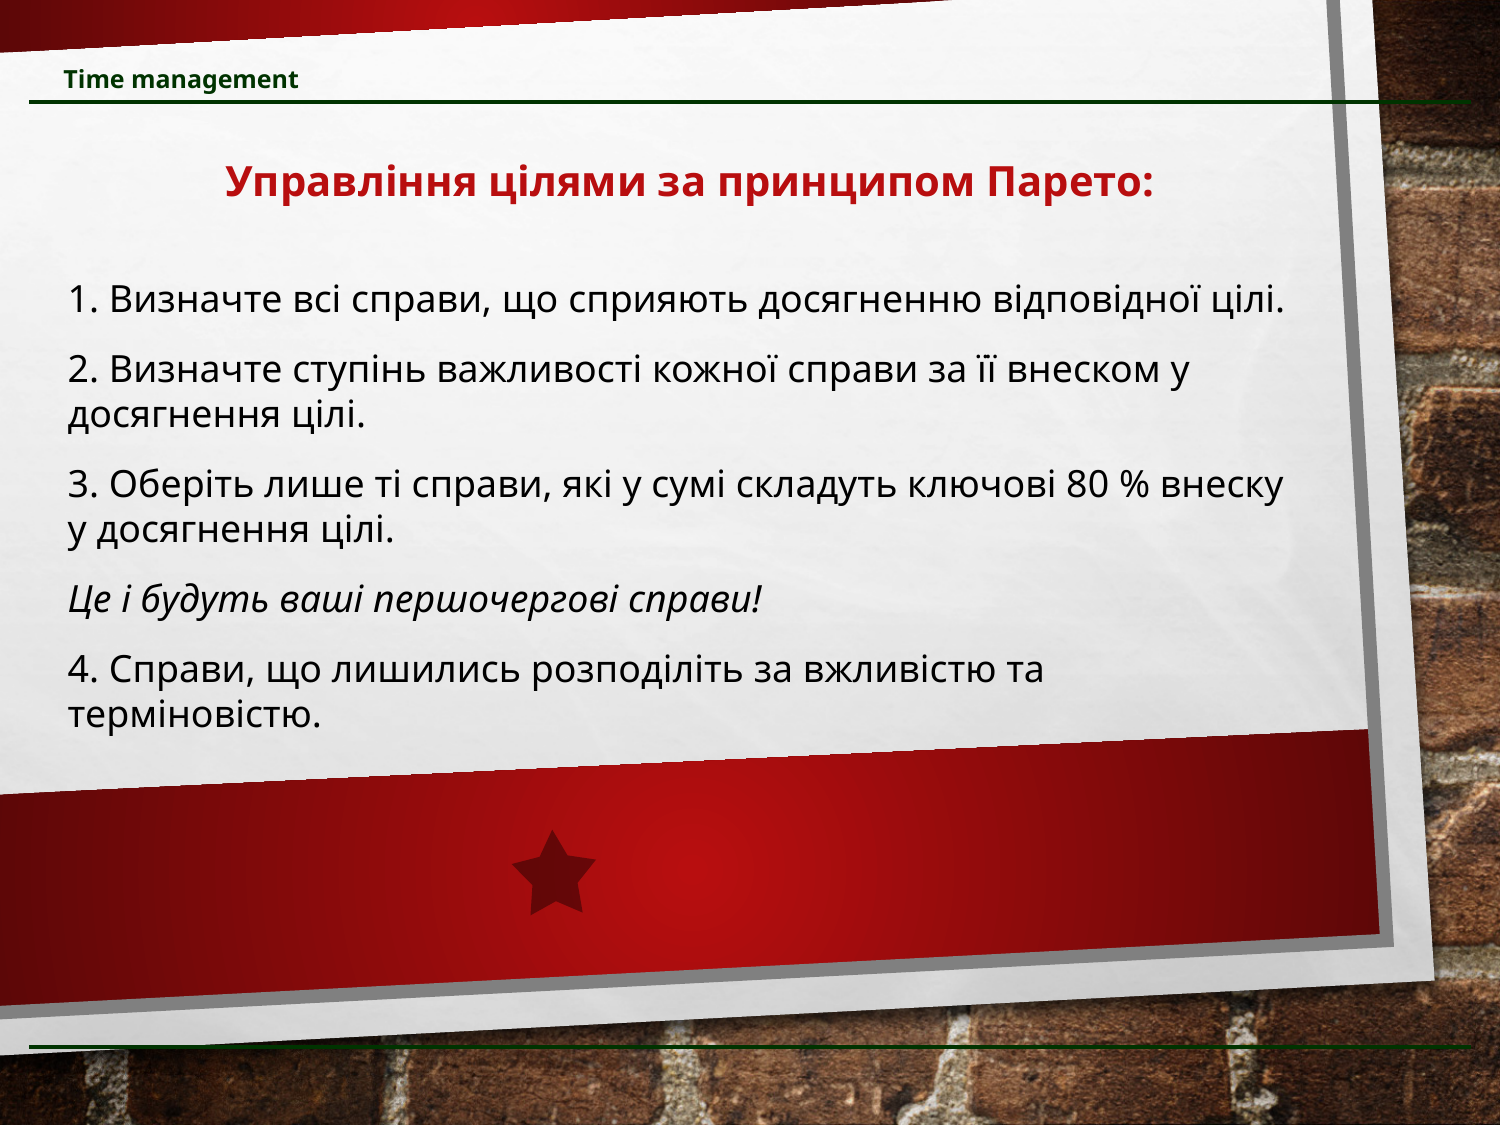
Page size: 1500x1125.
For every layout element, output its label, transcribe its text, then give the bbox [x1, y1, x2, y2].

picture [0, 0, 1500, 1125]
text_box Управління цілями за принципом Парето: 1. Визначте всі справи, що сприяють досягненню відповідної цілі. 2. Визначте ступінь важливості кожної справи за її внеском у досягнення цілі. 3. Оберіть лише ті справи, які у сумі складуть ключові 80 % внеску у досягнення цілі. Це і будуть ваші першочергові справи! 4. Справи, що лишились розподіліть за вжливістю та терміновістю. [53, 147, 1317, 742]
text_box Time management [48, 56, 315, 101]
